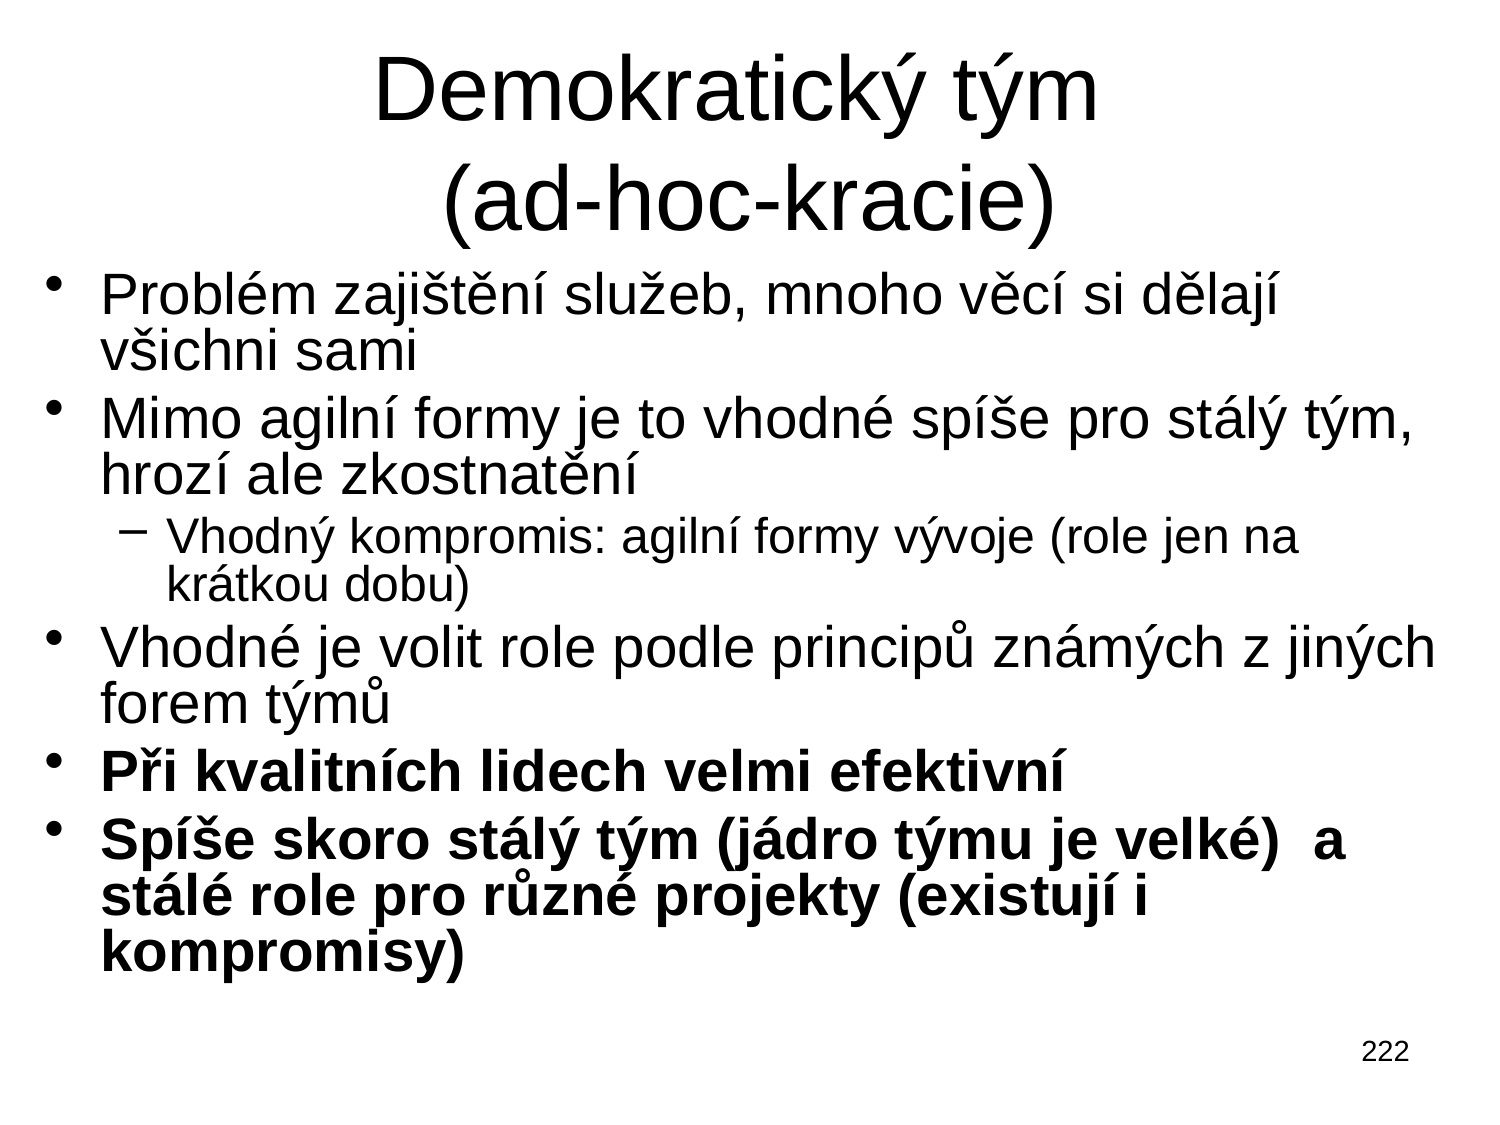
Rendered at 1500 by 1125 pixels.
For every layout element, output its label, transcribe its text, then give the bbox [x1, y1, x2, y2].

title Demokratický tým (ad-hoc-kracie) [74, 44, 1426, 233]
list Problém zajištění služeb, mnoho věcí si dělají všichni sami Mimo agilní formy je to vhodné spíše pro stálý tým, hrozí ale zkostnatění Vhodný kompromis: agilní formy vývoje (role jen na krátkou dobu) Vhodné je volit role podle principů známých z jiných forem týmů Při kvalitních lidech velmi efektivní Spíše skoro stálý tým (jádro týmu je velké) a stálé role pro různé projekty (existují i kompromisy) [29, 262, 1471, 1006]
slide_number 222 [1074, 1024, 1426, 1103]
